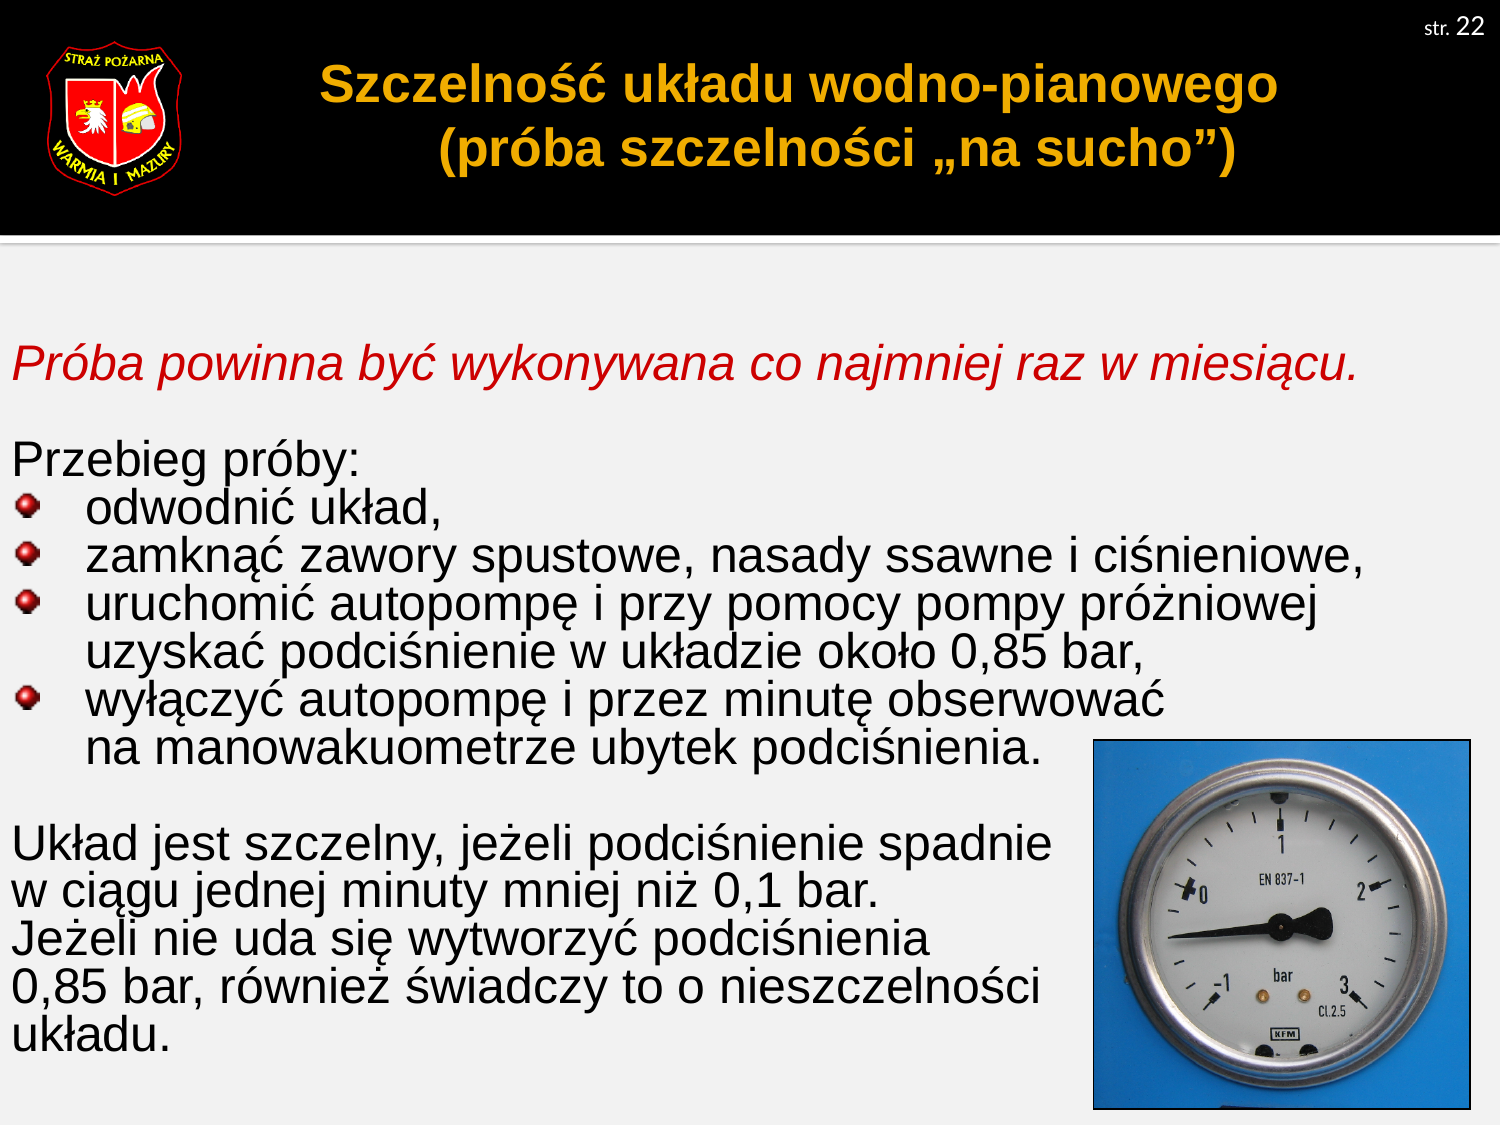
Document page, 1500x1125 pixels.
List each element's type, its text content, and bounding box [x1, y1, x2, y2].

picture [11, 537, 40, 566]
picture [11, 585, 40, 614]
picture [46, 41, 182, 196]
picture [1094, 740, 1470, 1109]
picture [11, 681, 40, 710]
text_box [1100, 687, 1438, 739]
slide_number str. 22 [1404, 0, 1500, 41]
picture [11, 489, 40, 518]
title Szczelność układu wodno-pianowego (próba szczelności „na sucho”) [218, 41, 1388, 185]
list Próba powinna być wykonywana co najmniej raz w miesiącu. Przebieg próby: odwodnić układ, zamknąć zawory spustowe, nasady ssawne i ciśnieniowe, uruchomić autopompę i przy pomocy pompy próżniowej uzyskać podciśnienie w układzie około 0,85 bar, wyłączyć autopompę i przez minutę obserwować na manowakuometrze ubytek podciśnienia. Układ jest szczelny, jeżeli podciśnienie spadnie w ciągu jednej minuty mniej niż 0,1 bar. Jeżeli nie uda się wytworzyć podciśnienia 0,85 bar, również świadczy to o nieszczelności układu. [2, 267, 1500, 1125]
